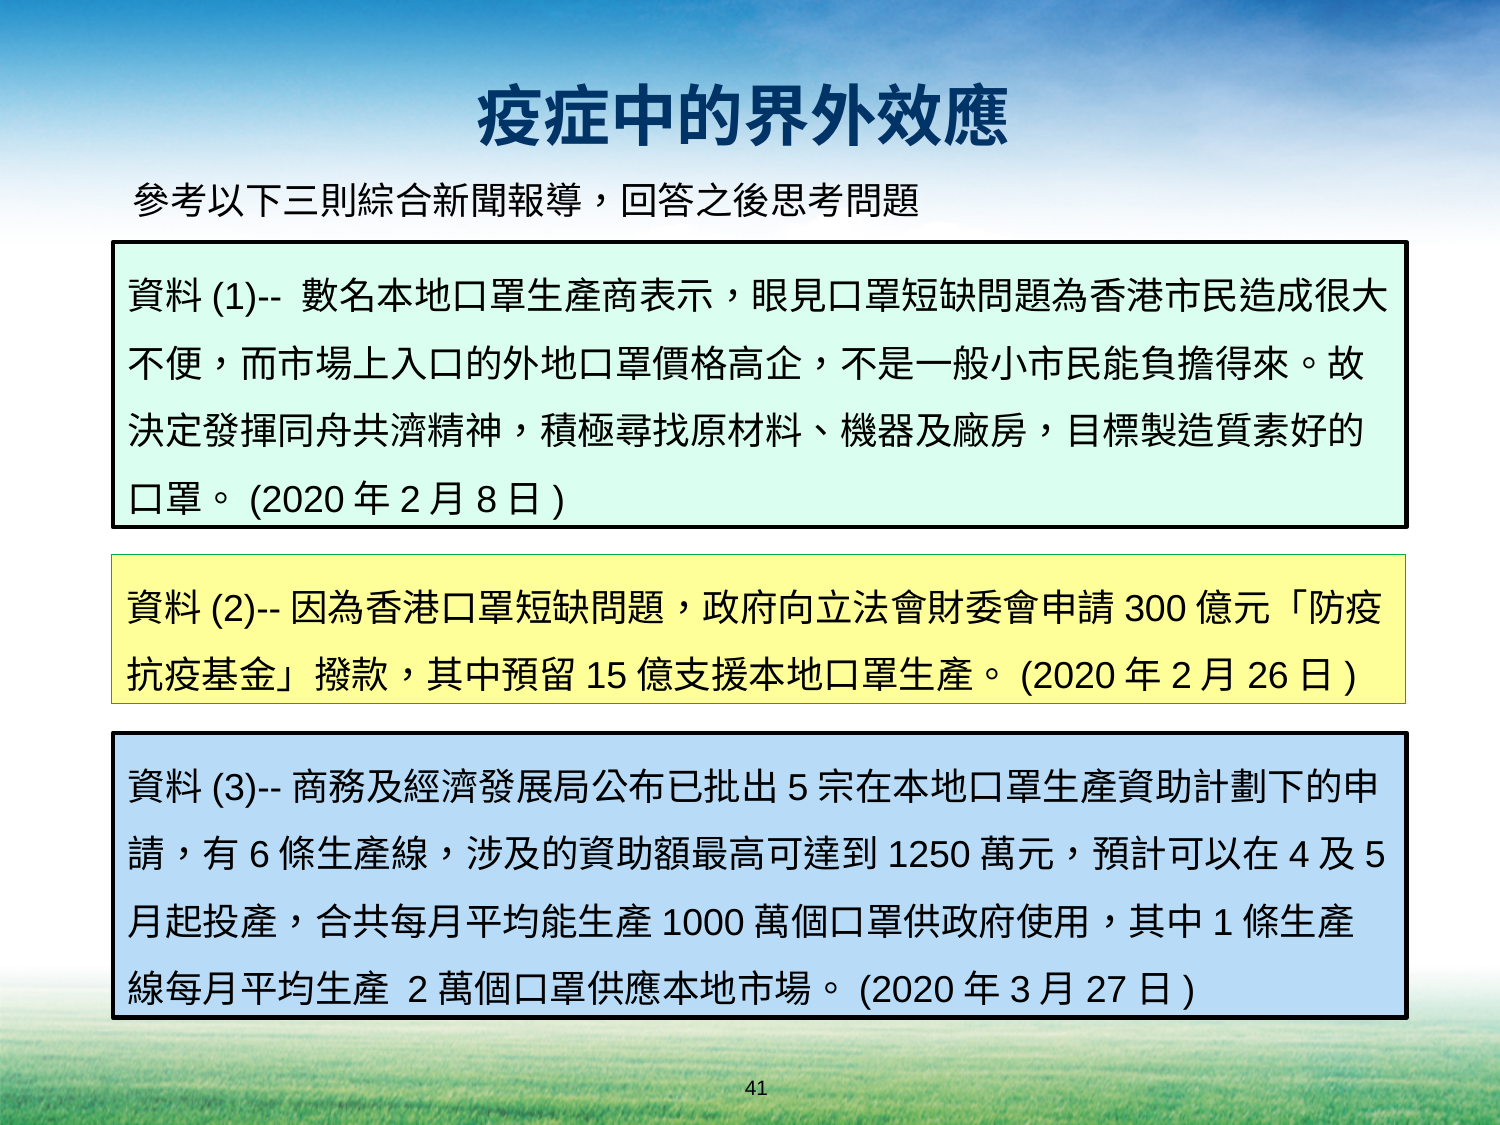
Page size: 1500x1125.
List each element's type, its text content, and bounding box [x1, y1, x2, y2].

picture [0, 0, 1500, 1125]
text_box 參考以下三則綜合新聞報導，回答之後思考問題 [118, 169, 1082, 230]
text_box 資料(2)--因為香港口罩短缺問題，政府向立法會財委會申請300億元「防疫抗疫基金」撥款，其中預留15億支援本地口罩生產。(2020年2月26日) [111, 554, 1406, 704]
slide_number 41 [687, 1066, 826, 1111]
text_box 資料(1)-- 數名本地口罩生產商表示，眼見口罩短缺問題為香港市民造成很大不便，而市場上入口的外地口罩價格高企，不是一般小市民能負擔得來。故決定發揮同舟共濟精神，積極尋找原材料、機器及廠房，目標製造質素好的口罩。(2020年2月8日) [111, 240, 1409, 529]
title 疫症中的界外效應 [162, 73, 1325, 154]
text_box 資料(3)--商務及經濟發展局公布已批出5宗在本地口罩生產資助計劃下的申請，有6條生產線，涉及的資助額最高可達到1250萬元，預計可以在4及5月起投產，合共每月平均能生產1000萬個口罩供政府使用，其中1條生產線每月平均生產 2萬個口罩供應本地市場。(2020年3月27日) [111, 731, 1409, 1020]
